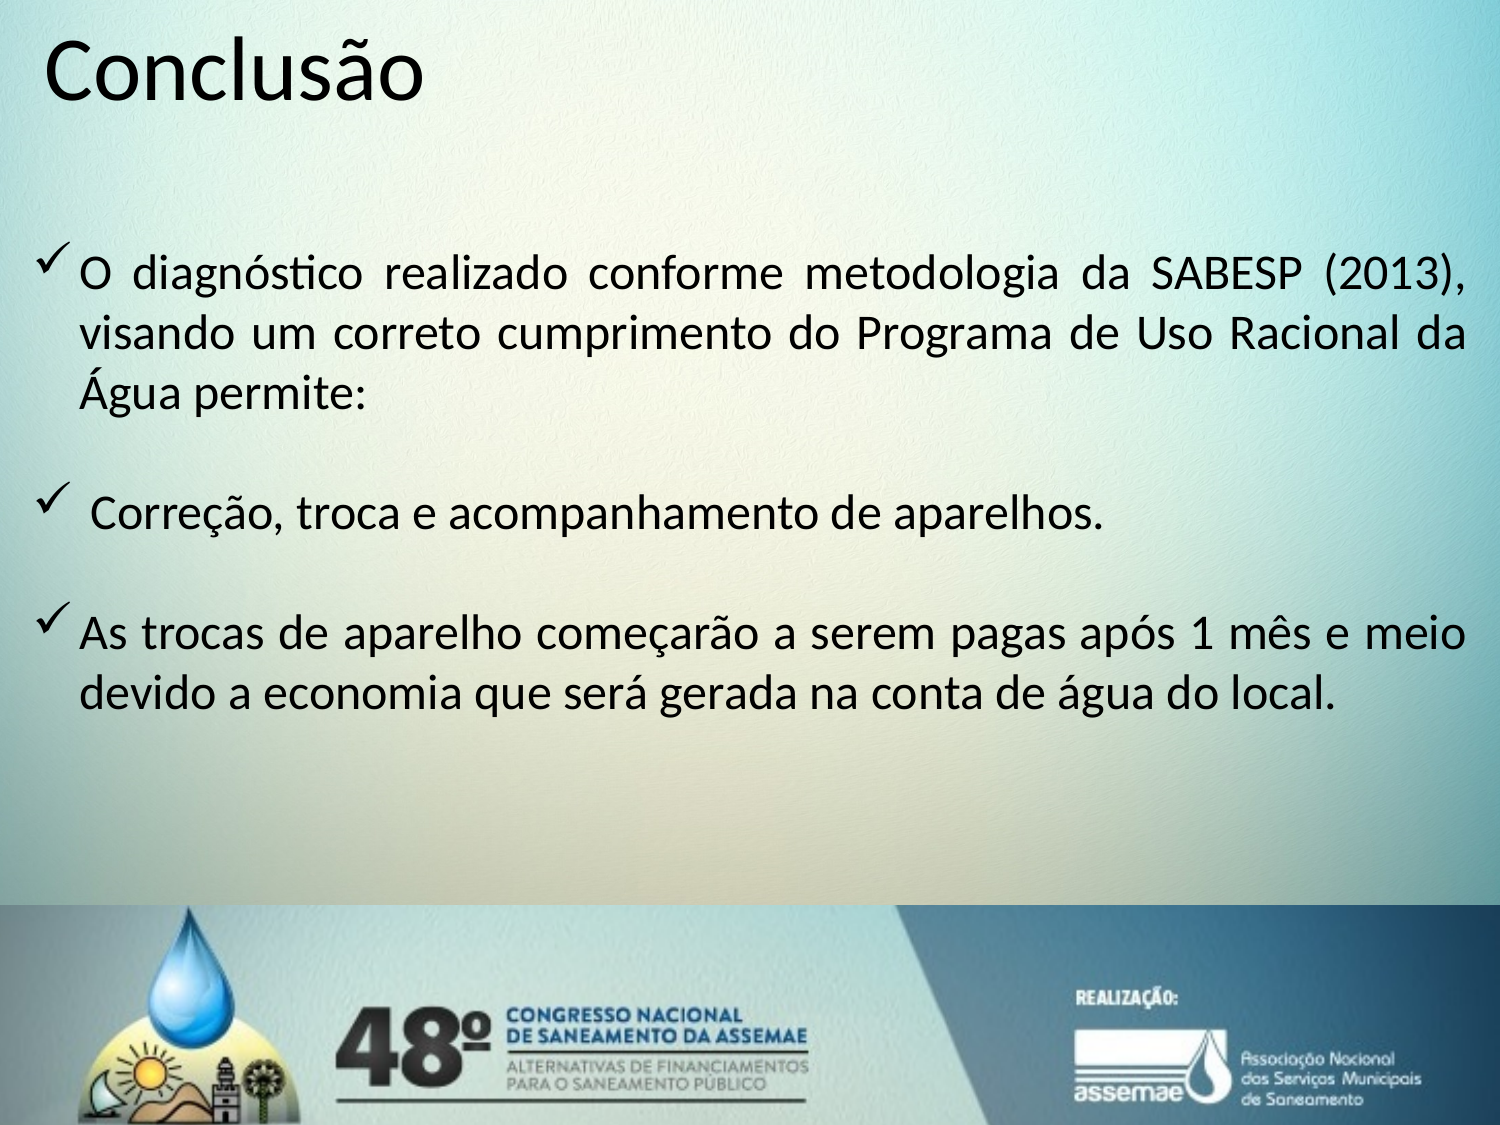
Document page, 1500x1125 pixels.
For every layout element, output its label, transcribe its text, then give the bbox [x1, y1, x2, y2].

title Conclusão [29, 0, 538, 128]
picture [0, 0, 1500, 1125]
text_box O diagnóstico realizado conforme metodologia da SABESP (2013), visando um correto cumprimento do Programa de Uso Racional da Água permite: Correção, troca e acompanhamento de aparelhos. As trocas de aparelho começarão a serem pagas após 1 mês e meio devido a economia que será gerada na conta de água do local. [17, 231, 1483, 787]
